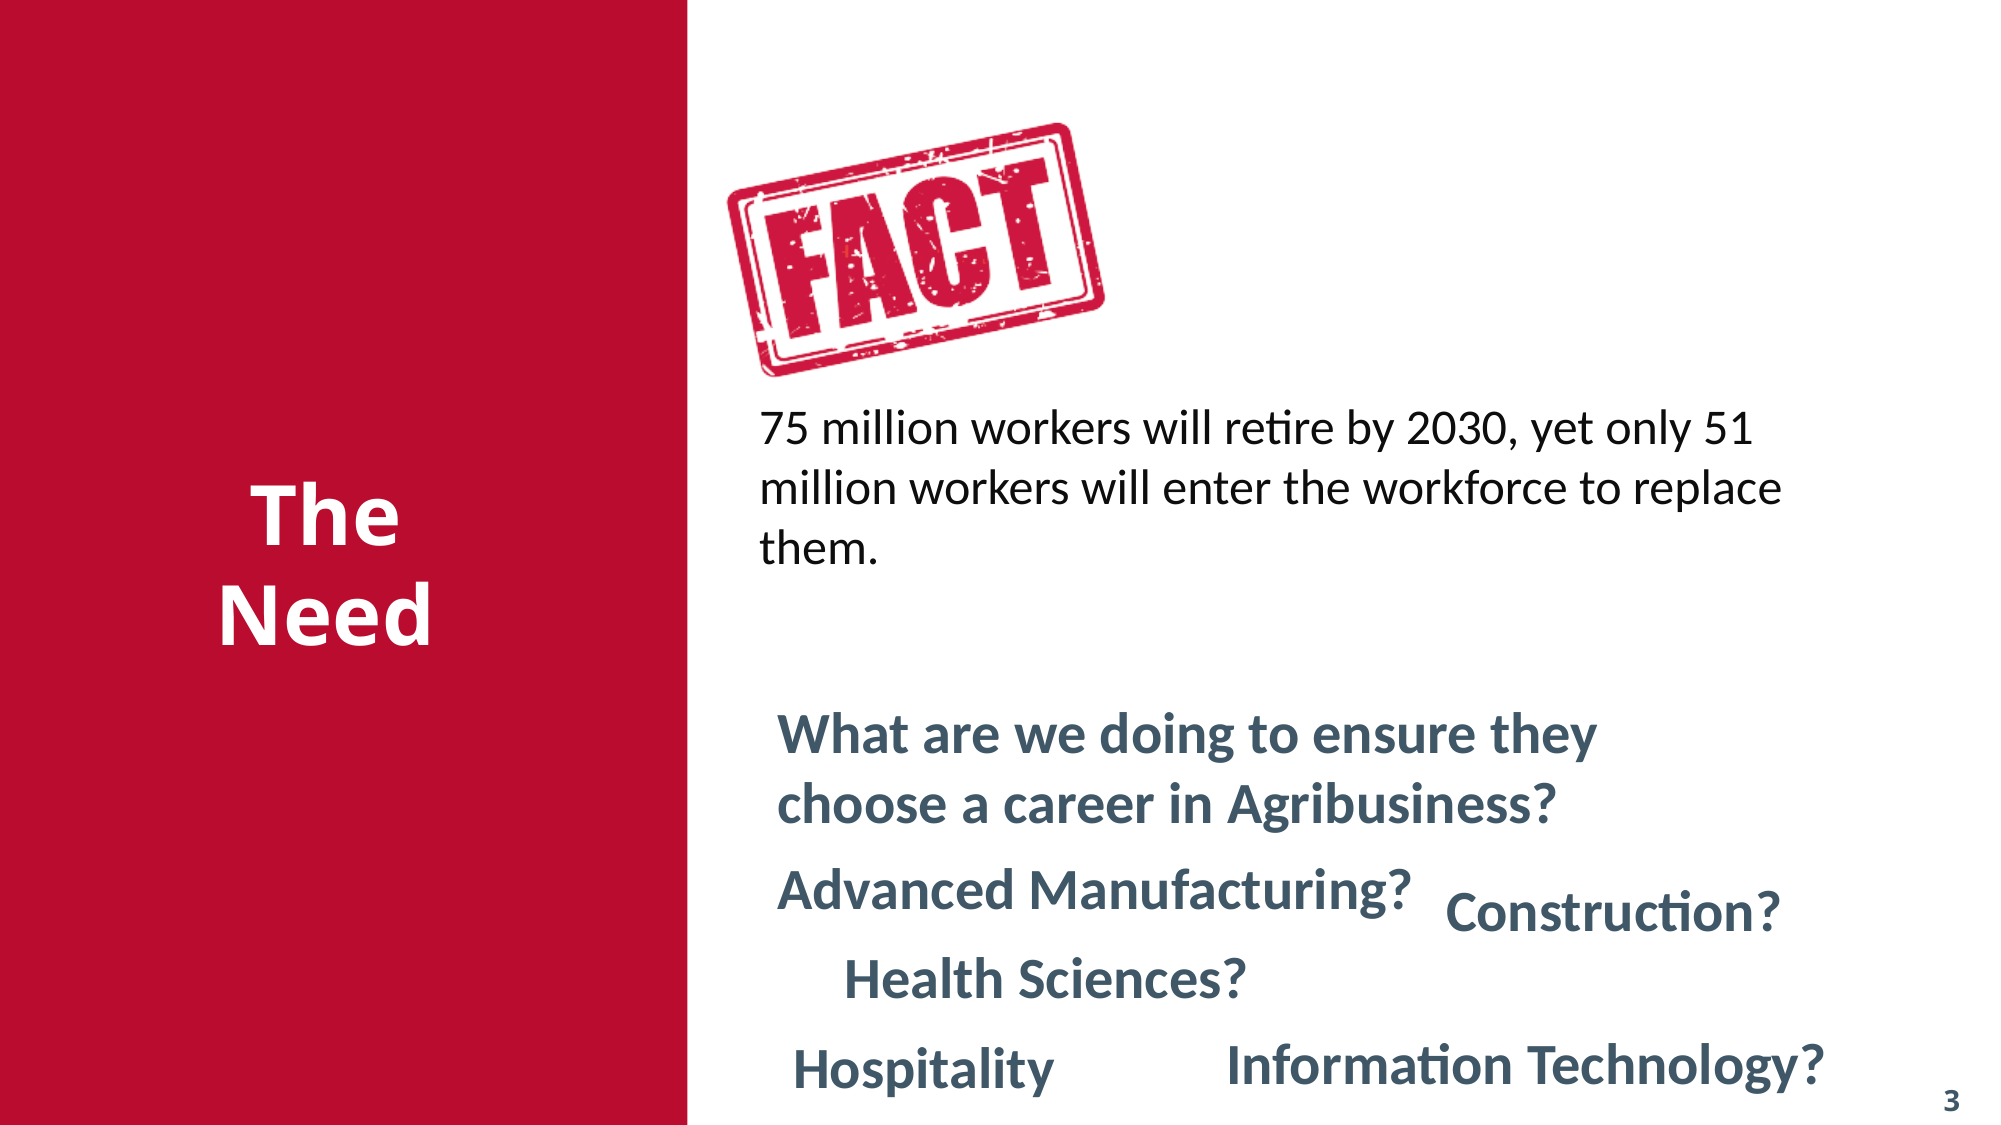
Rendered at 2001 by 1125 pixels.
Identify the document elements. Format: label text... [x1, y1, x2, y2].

text_box Information Technology? [1189, 1018, 1863, 1104]
text_box The Need [19, 454, 632, 671]
text_box Hospitality [713, 1022, 1135, 1108]
text_box What are we doing to ensure they choose a career in Agribusiness? [762, 687, 1734, 843]
text_box Construction? [1410, 865, 1832, 951]
text_box Health Sciences? [803, 933, 1304, 1018]
text_box 75 million workers will retire by 2030, yet only 51 million workers will enter the workforce to replace them. [744, 387, 1863, 603]
text_box Advanced Manufacturing? [762, 843, 1461, 929]
picture [677, 90, 1135, 410]
